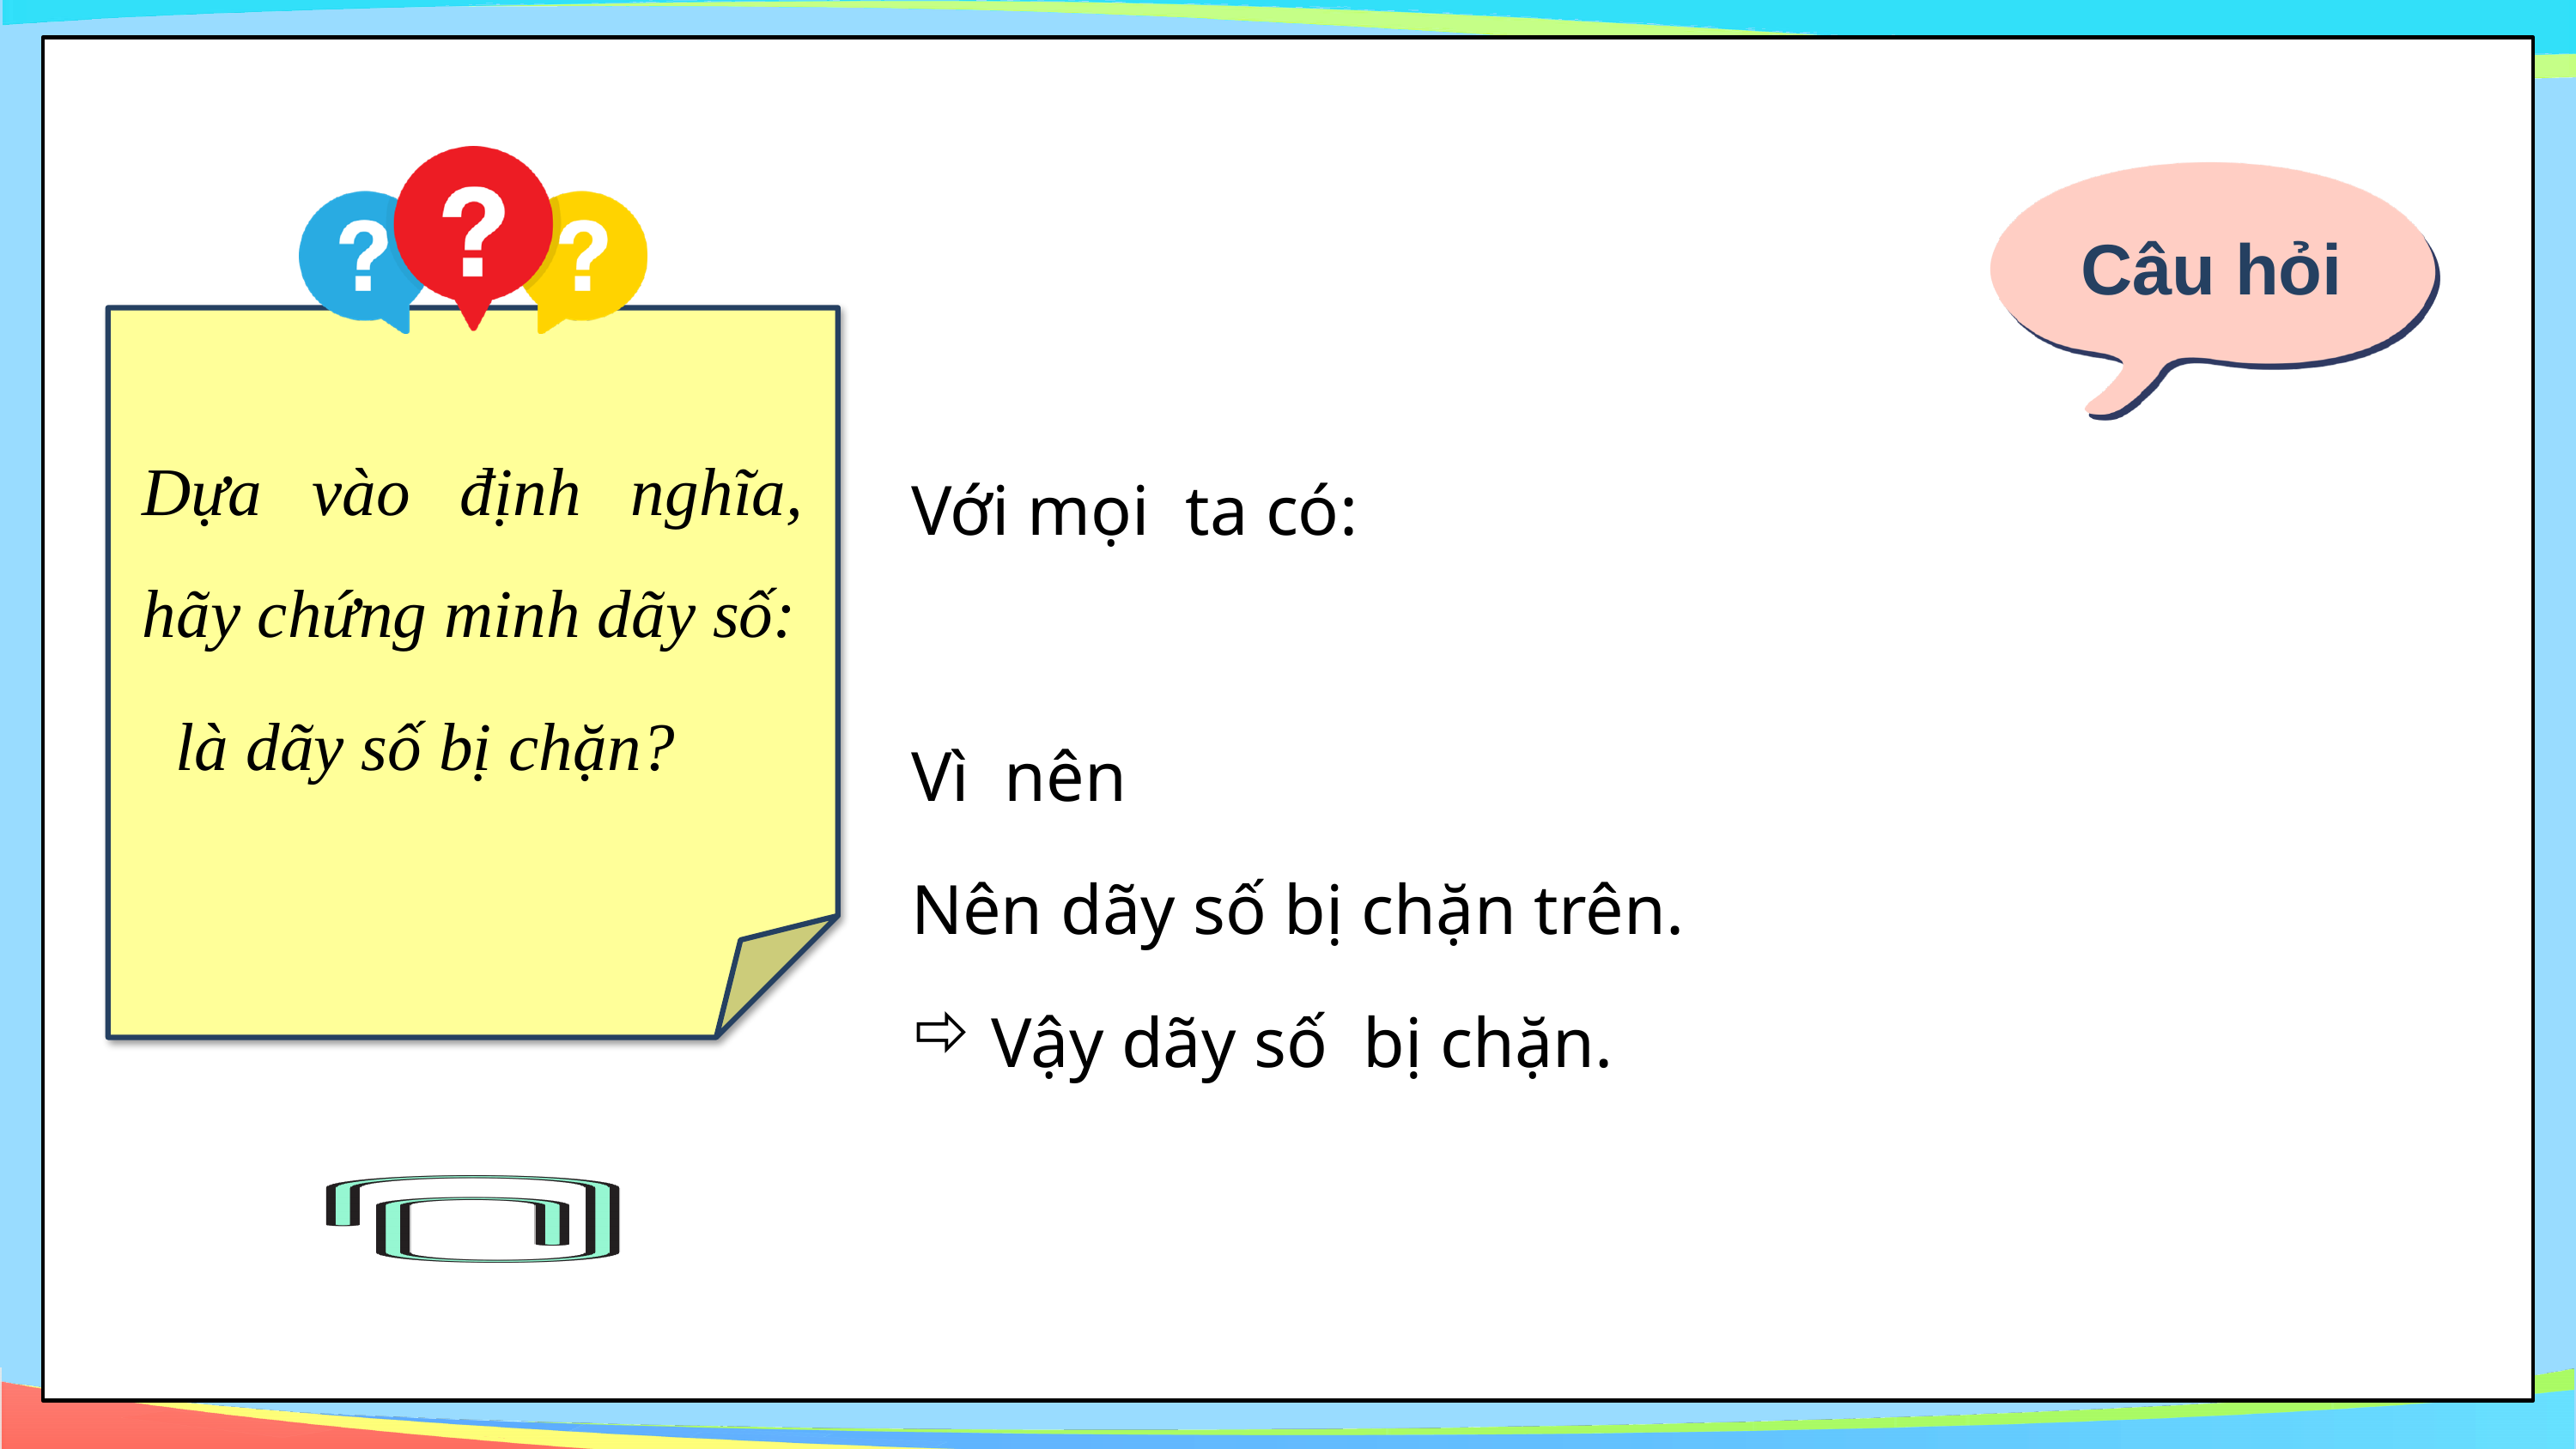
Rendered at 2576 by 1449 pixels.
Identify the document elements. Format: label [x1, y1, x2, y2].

text_box [325, 1175, 621, 1263]
picture [0, 0, 2576, 81]
picture [0, 1367, 2574, 1449]
text_box [43, 37, 2534, 1401]
text_box [1982, 145, 2442, 421]
text_box [107, 146, 839, 1038]
